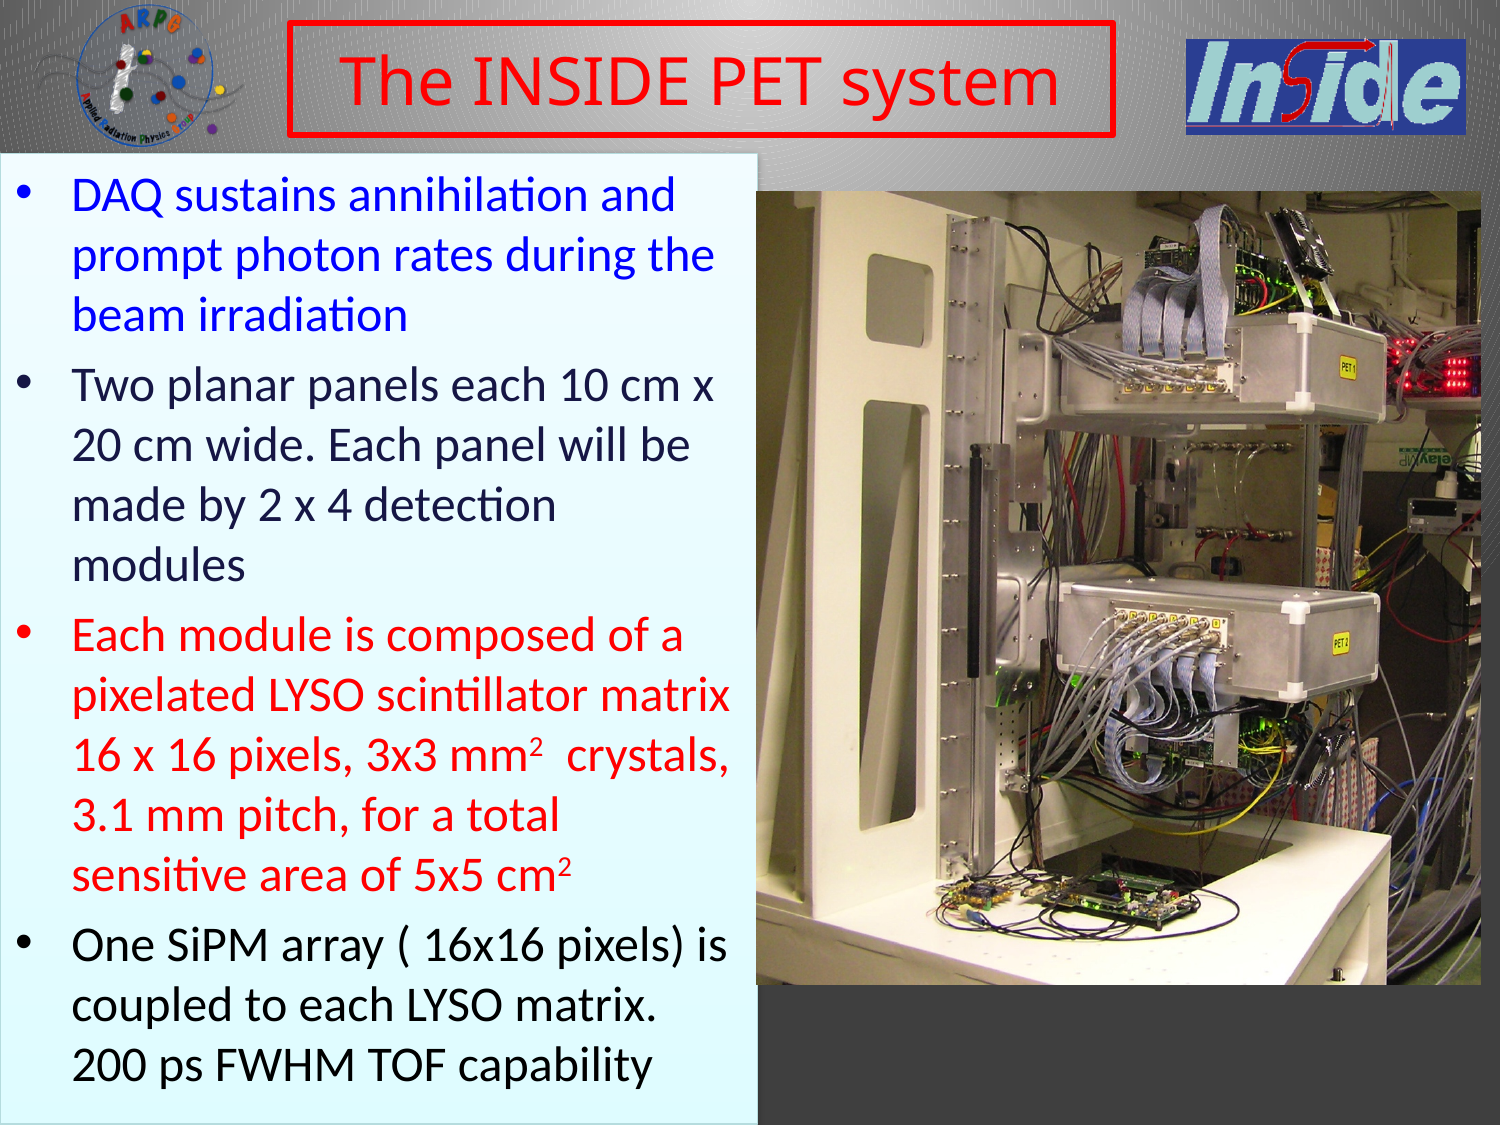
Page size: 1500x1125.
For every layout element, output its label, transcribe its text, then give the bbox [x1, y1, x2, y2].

title The INSIDE PET system [290, 22, 1113, 136]
text_box DAQ sustains annihilation and prompt photon rates during the beam irradiation Two planar panels each 10 cm x 20 cm wide. Each panel will be made by 2 x 4 detection modules Each module is composed of a pixelated LYSO scintillator matrix 16 x 16 pixels, 3x3 mm2 crystals, 3.1 mm pitch, for a total sensitive area of 5x5 cm2 One SiPM array ( 16x16 pixels) is coupled to each LYSO matrix. 200 ps FWHM TOF capability [0, 153, 758, 1125]
picture [17, 0, 277, 198]
picture [1185, 38, 1467, 136]
picture [756, 191, 1481, 986]
